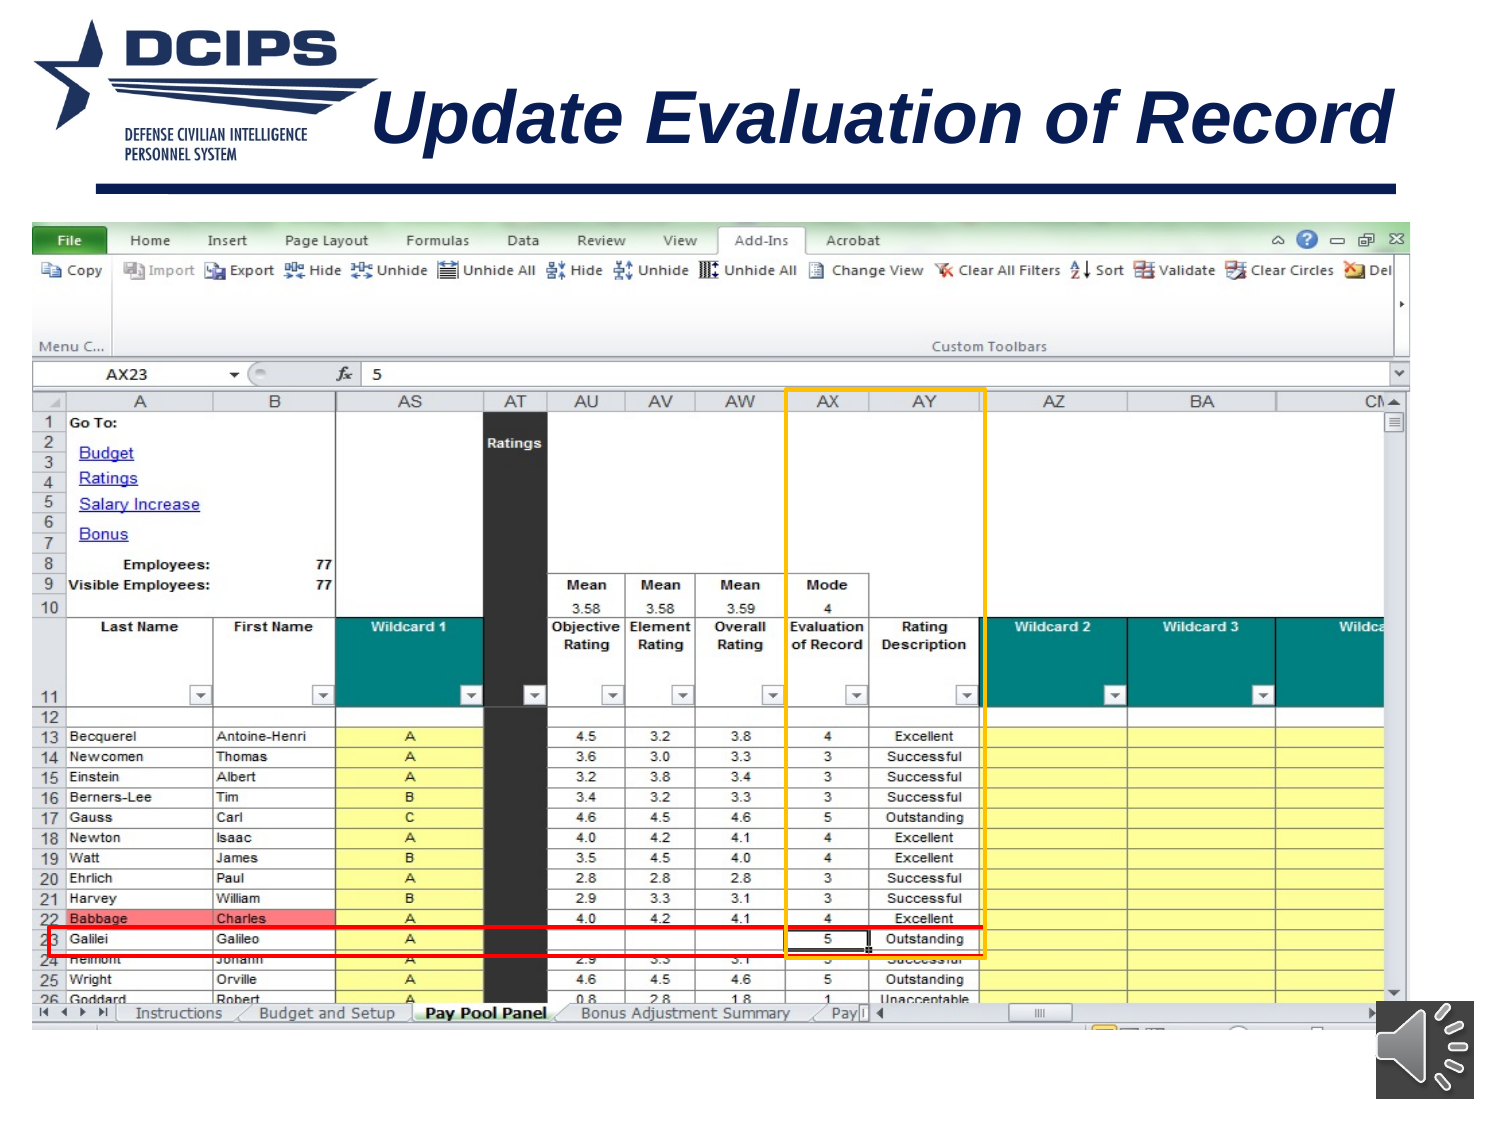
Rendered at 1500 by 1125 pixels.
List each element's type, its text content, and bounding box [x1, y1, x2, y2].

picture [31, 222, 1475, 1100]
title Update Evaluation of Record [160, 24, 1411, 168]
picture [0, 2, 426, 181]
